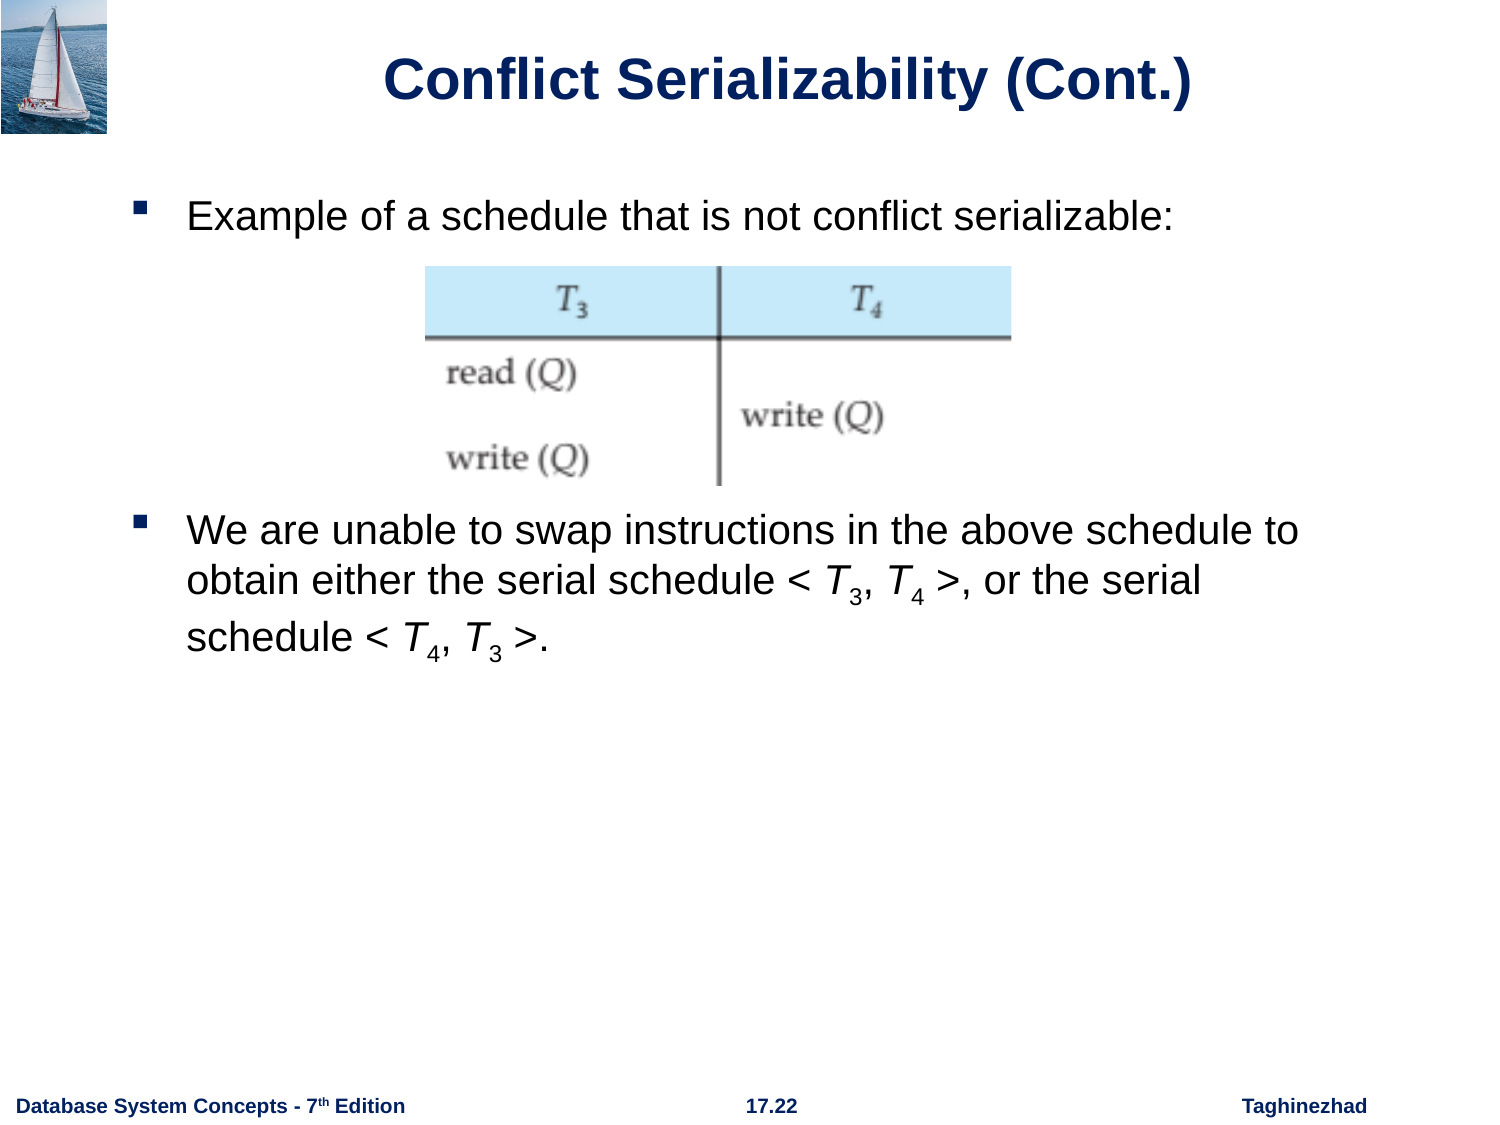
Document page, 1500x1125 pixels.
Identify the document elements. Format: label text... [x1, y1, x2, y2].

picture [1, 0, 107, 134]
list Example of a schedule that is not conflict serializable: We are unable to swap instructions in the above schedule to obtain either the serial schedule < T3, T4 >, or the serial schedule < T4, T3 >. [115, 180, 1377, 1062]
title Conflict Serializability (Cont.) [125, 18, 1452, 120]
picture [424, 265, 1012, 486]
